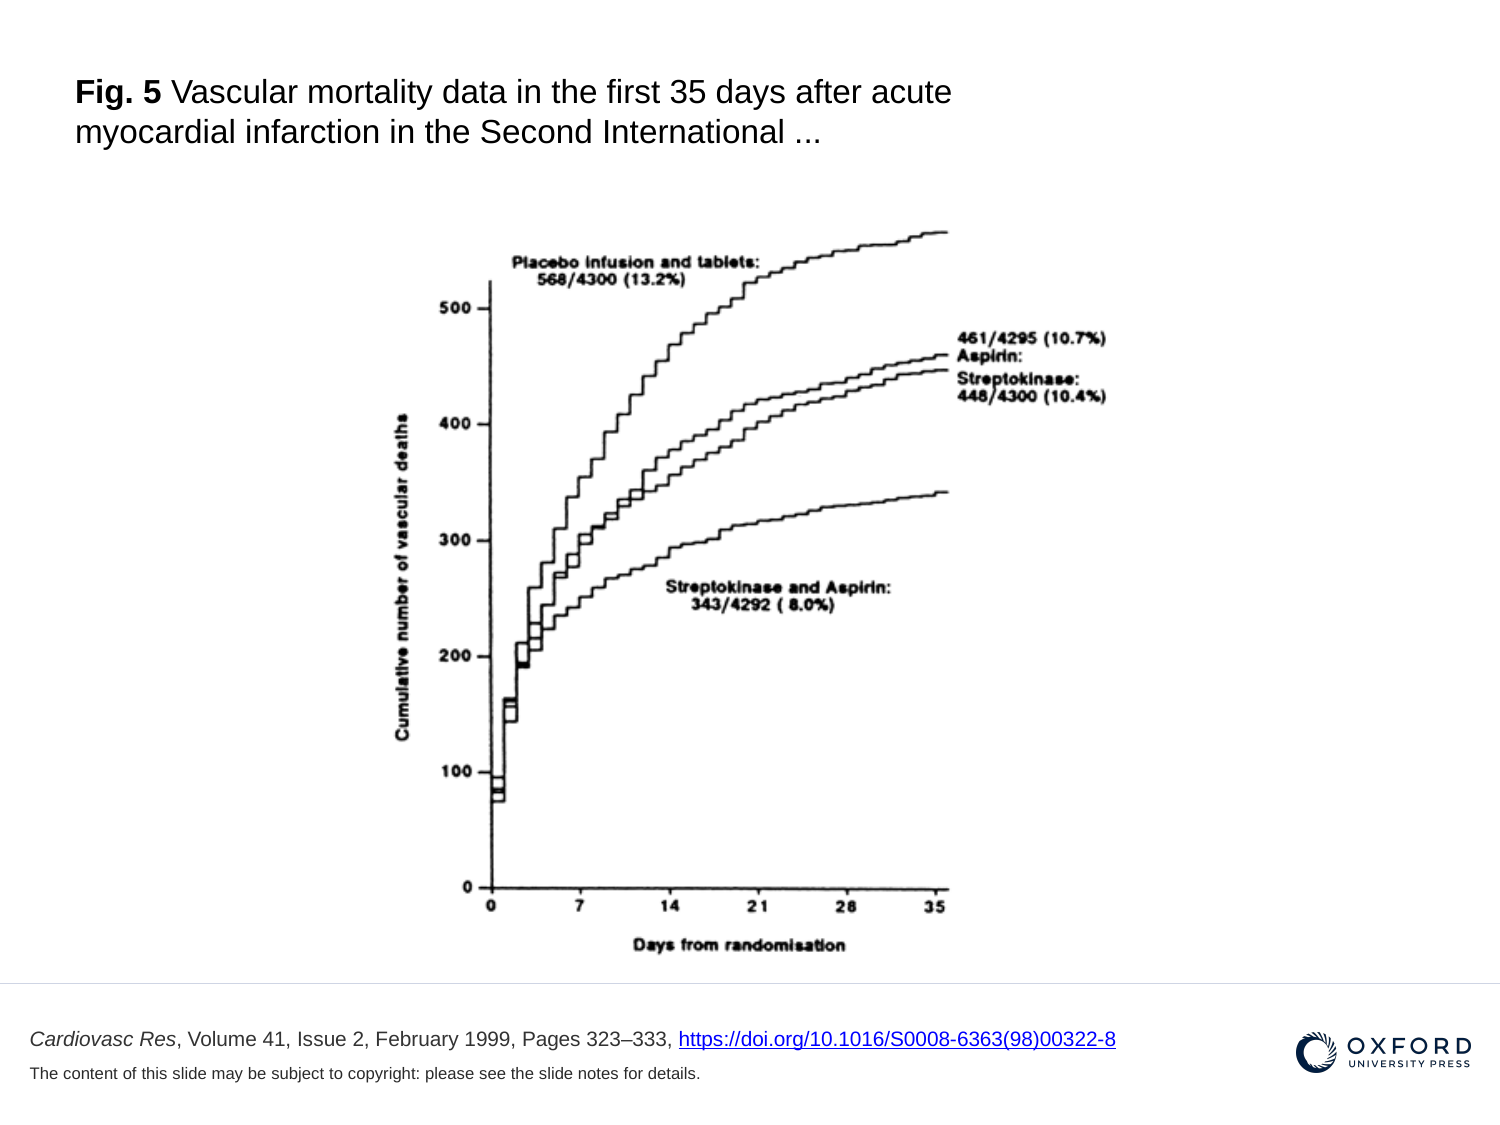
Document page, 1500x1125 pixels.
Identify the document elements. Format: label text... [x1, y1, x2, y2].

picture [1296, 1032, 1471, 1073]
footer Cardiovasc Res, Volume 41, Issue 2, February 1999, Pages 323–333, https://doi.org/10.1016/S0008-6363(98)00322-8 The content of this slide may be subject to copyright: please see the slide notes for details. [0, 983, 1260, 1125]
title Fig. 5 Vascular mortality data in the first 35 days after acute myocardial infarction in the Second International ... [75, 69, 1078, 171]
picture [389, 224, 1111, 957]
